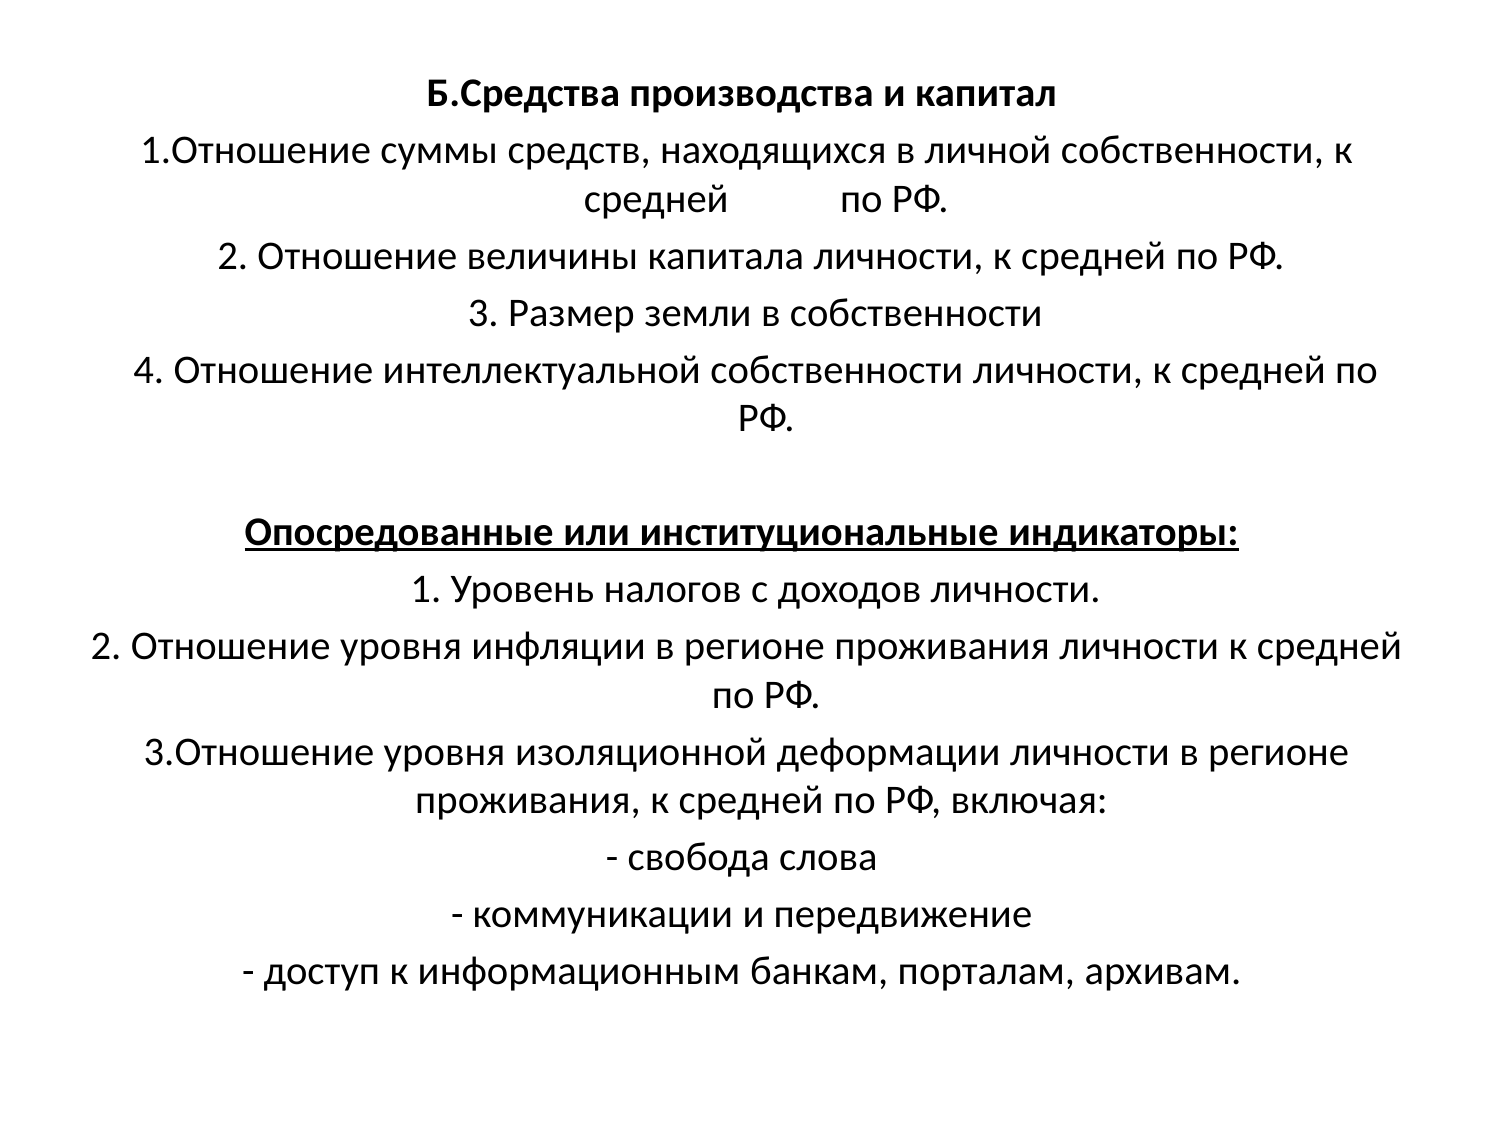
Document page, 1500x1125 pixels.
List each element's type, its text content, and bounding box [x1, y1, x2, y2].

list Б.Средства производства и капитал 1.Отношение суммы средств, находящихся в личной собственности, к средней по РФ. 2. Отношение величины капитала личности, к средней по РФ. 3. Размер земли в собственности 4. Отношение интеллектуальной собственности личности, к средней по РФ. Опосредованные или институциональные индикаторы: 1. Уровень налогов с доходов личности. 2. Отношение уровня инфляции в регионе проживания личности к средней по РФ. 3.Отношение уровня изоляционной деформации личности в регионе проживания, к средней по РФ, включая: - свобода слова - коммуникации и передвижение - доступ к информационным банкам, порталам, архивам. [58, 58, 1425, 1005]
